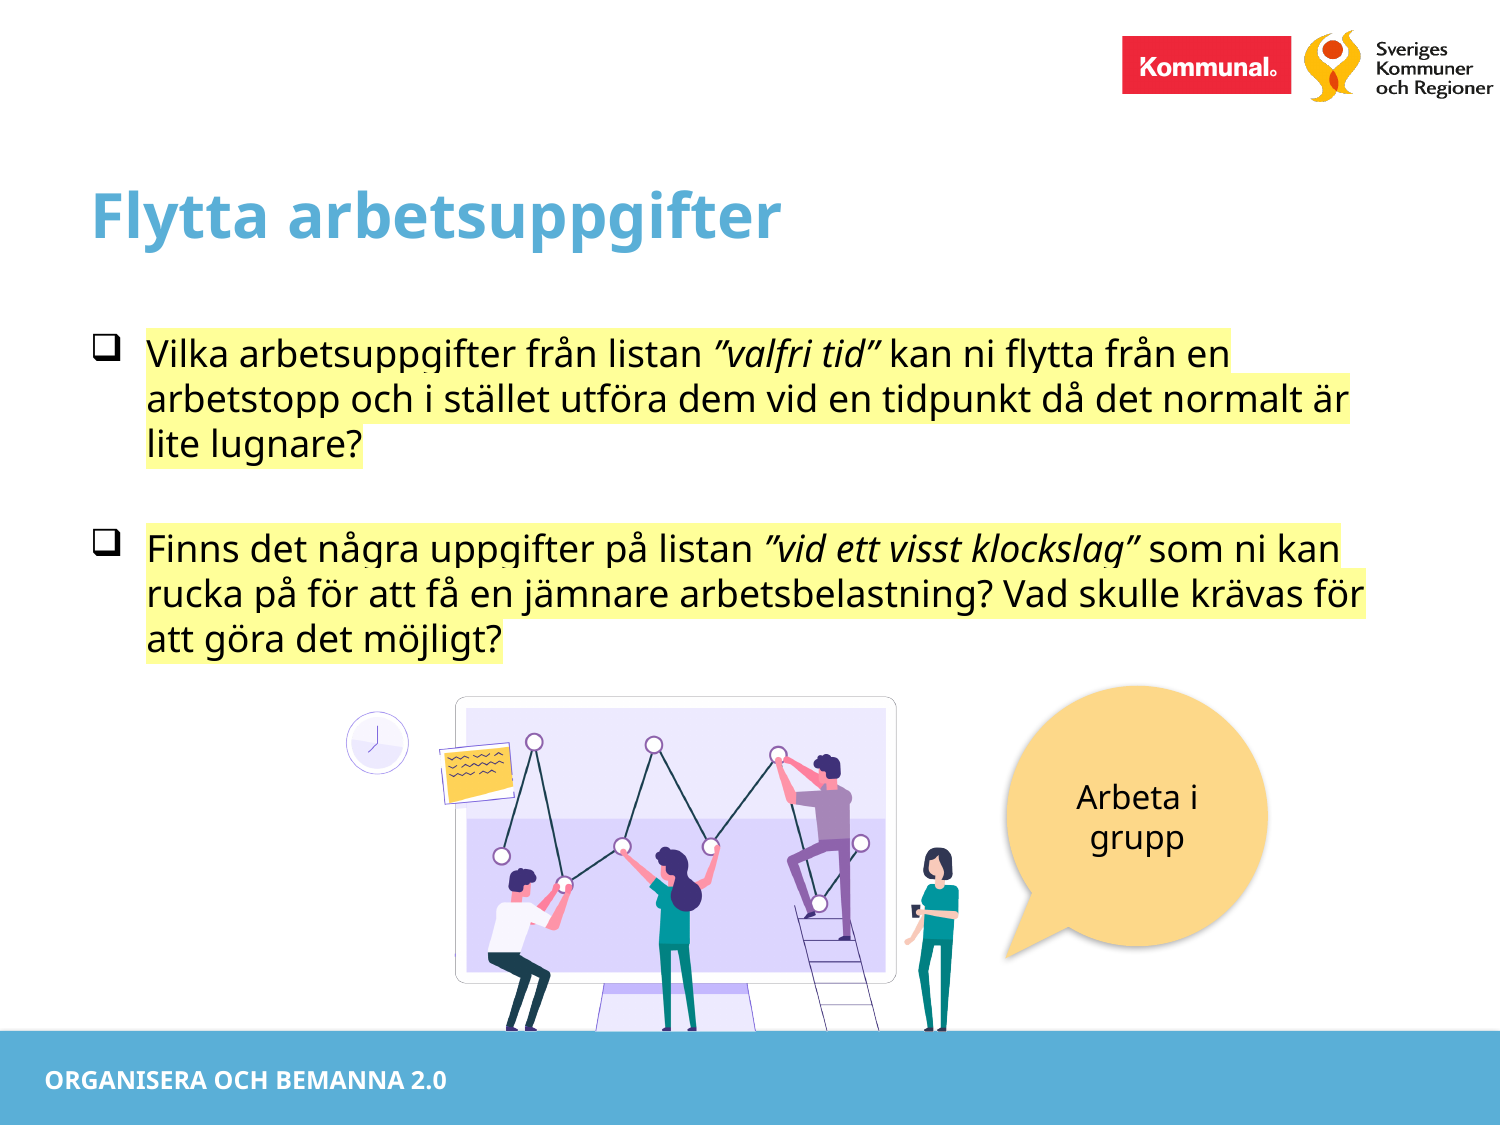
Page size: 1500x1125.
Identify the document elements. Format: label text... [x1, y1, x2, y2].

picture [320, 645, 1039, 1041]
text_box [1291, 25, 1496, 108]
picture [1303, 30, 1494, 103]
list Vilka arbetsuppgifter från listan ”valfri tid” kan ni flytta från en arbetstopp och i stället utföra dem vid en tidpunkt då det normalt är lite lugnare? Finns det några uppgifter på listan ”vid ett visst klockslag” som ni kan rucka på för att få en jämnare arbetsbelastning? Vad skulle krävas för att göra det möjligt? [75, 322, 1425, 1005]
text_box Arbeta i grupp [1044, 684, 1269, 948]
title Flytta arbetsuppgifter [75, 120, 1425, 308]
